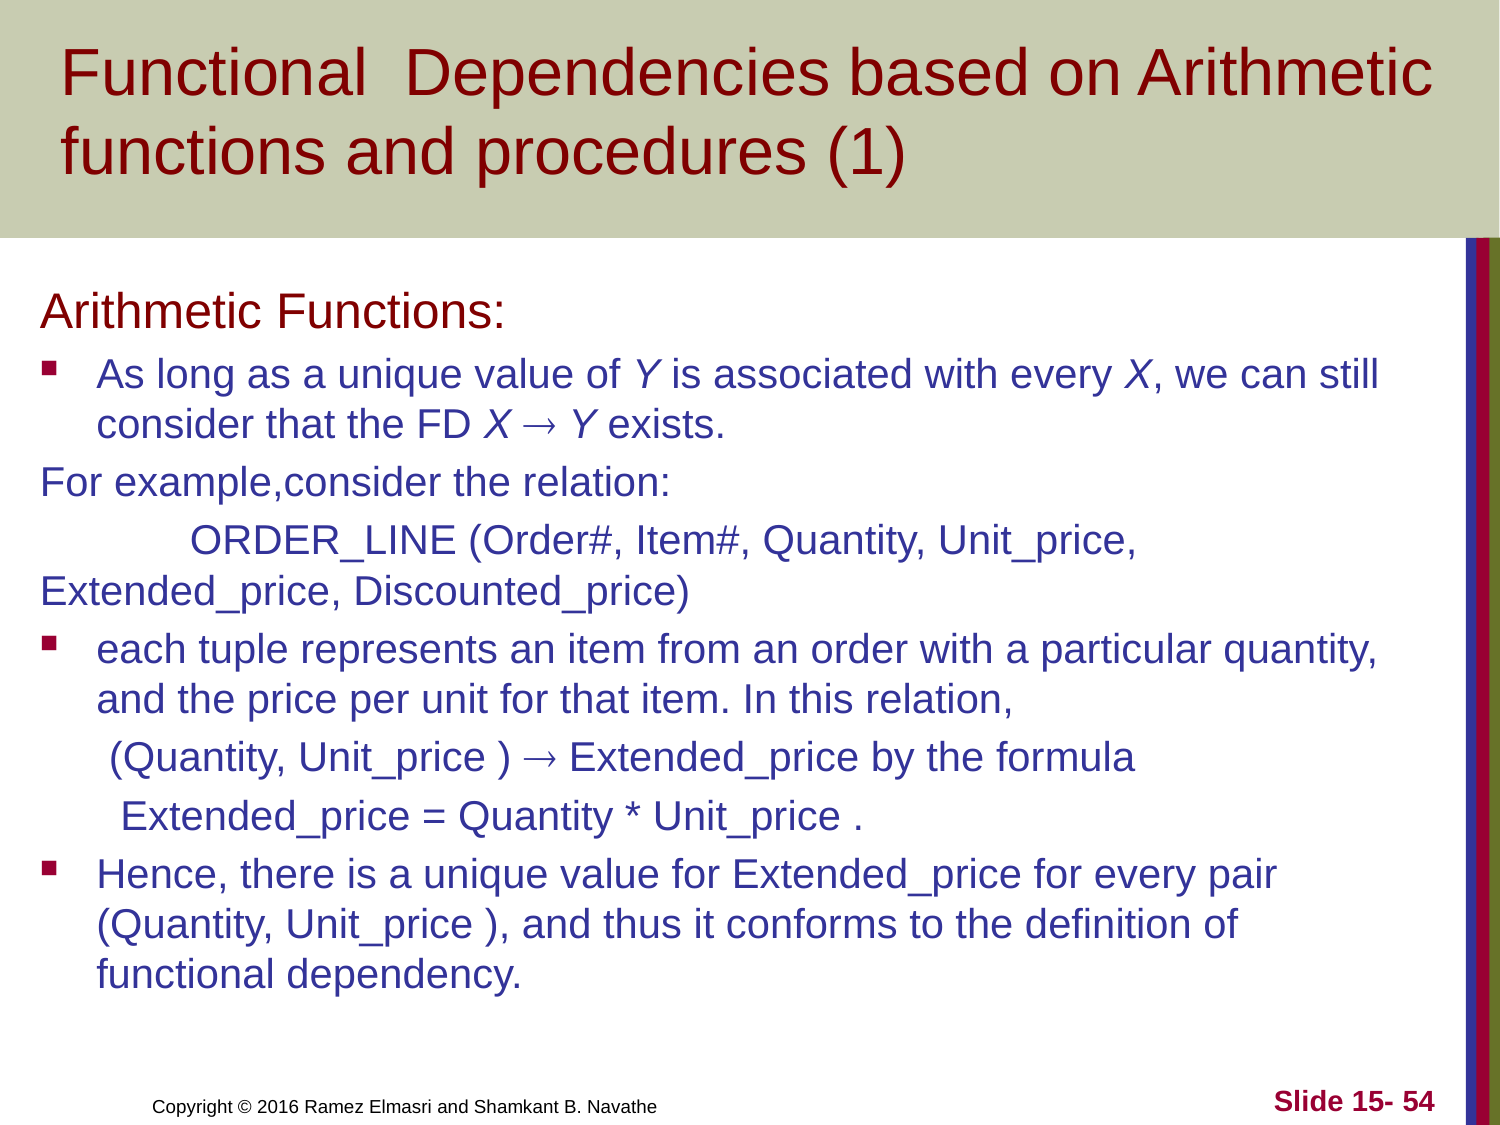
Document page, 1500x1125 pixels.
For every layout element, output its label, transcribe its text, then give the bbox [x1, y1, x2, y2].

slide_number Slide 15- 54 [1137, 1050, 1450, 1125]
list Arithmetic Functions: As long as a unique value of Y is associated with every X, we can still consider that the FD X  Y exists. For example,consider the relation: ORDER_LINE (Order#, Item#, Quantity, Unit_price, Extended_price, Discounted_price) each tuple represents an item from an order with a particular quantity, and the price per unit for that item. In this relation, (Quantity, Unit_price )  Extended_price by the formula Extended_price = Quantity * Unit_price . Hence, there is a unique value for Extended_price for every pair (Quantity, Unit_price ), and thus it conforms to the definition of functional dependency. [24, 270, 1417, 1050]
title Functional Dependencies based on Arithmetic functions and procedures (1) [45, 8, 1476, 196]
